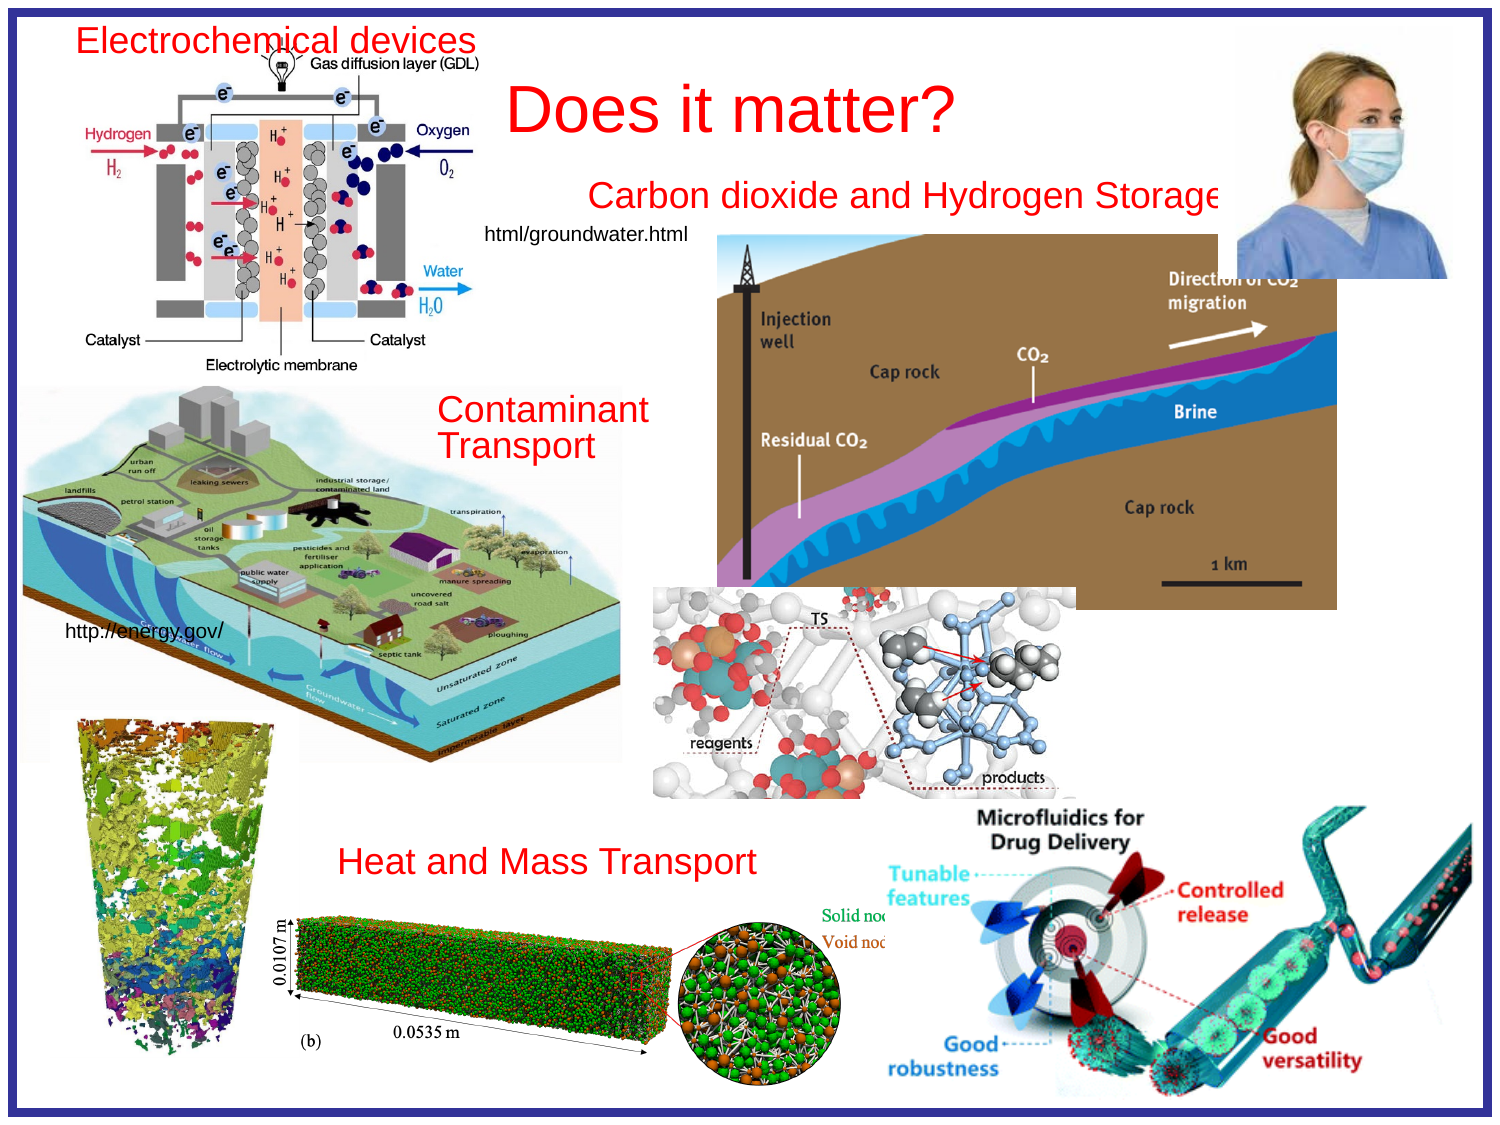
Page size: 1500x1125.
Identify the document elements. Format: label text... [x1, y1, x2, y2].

text_box http://www.euwfd.com/html/groundwater.html [488, 213, 725, 253]
text_box Carbon dioxide and Hydrogen Storage [572, 150, 1213, 224]
text_box Electrochemical devices [60, 24, 602, 69]
picture [79, 37, 484, 385]
picture [653, 26, 1472, 799]
text_box Heat and Mass Transport [322, 816, 880, 890]
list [20, 381, 625, 763]
text_box Contaminant Transport [630, 392, 673, 474]
title Does it matter? [0, 12, 1500, 200]
picture [49, 710, 1475, 1101]
